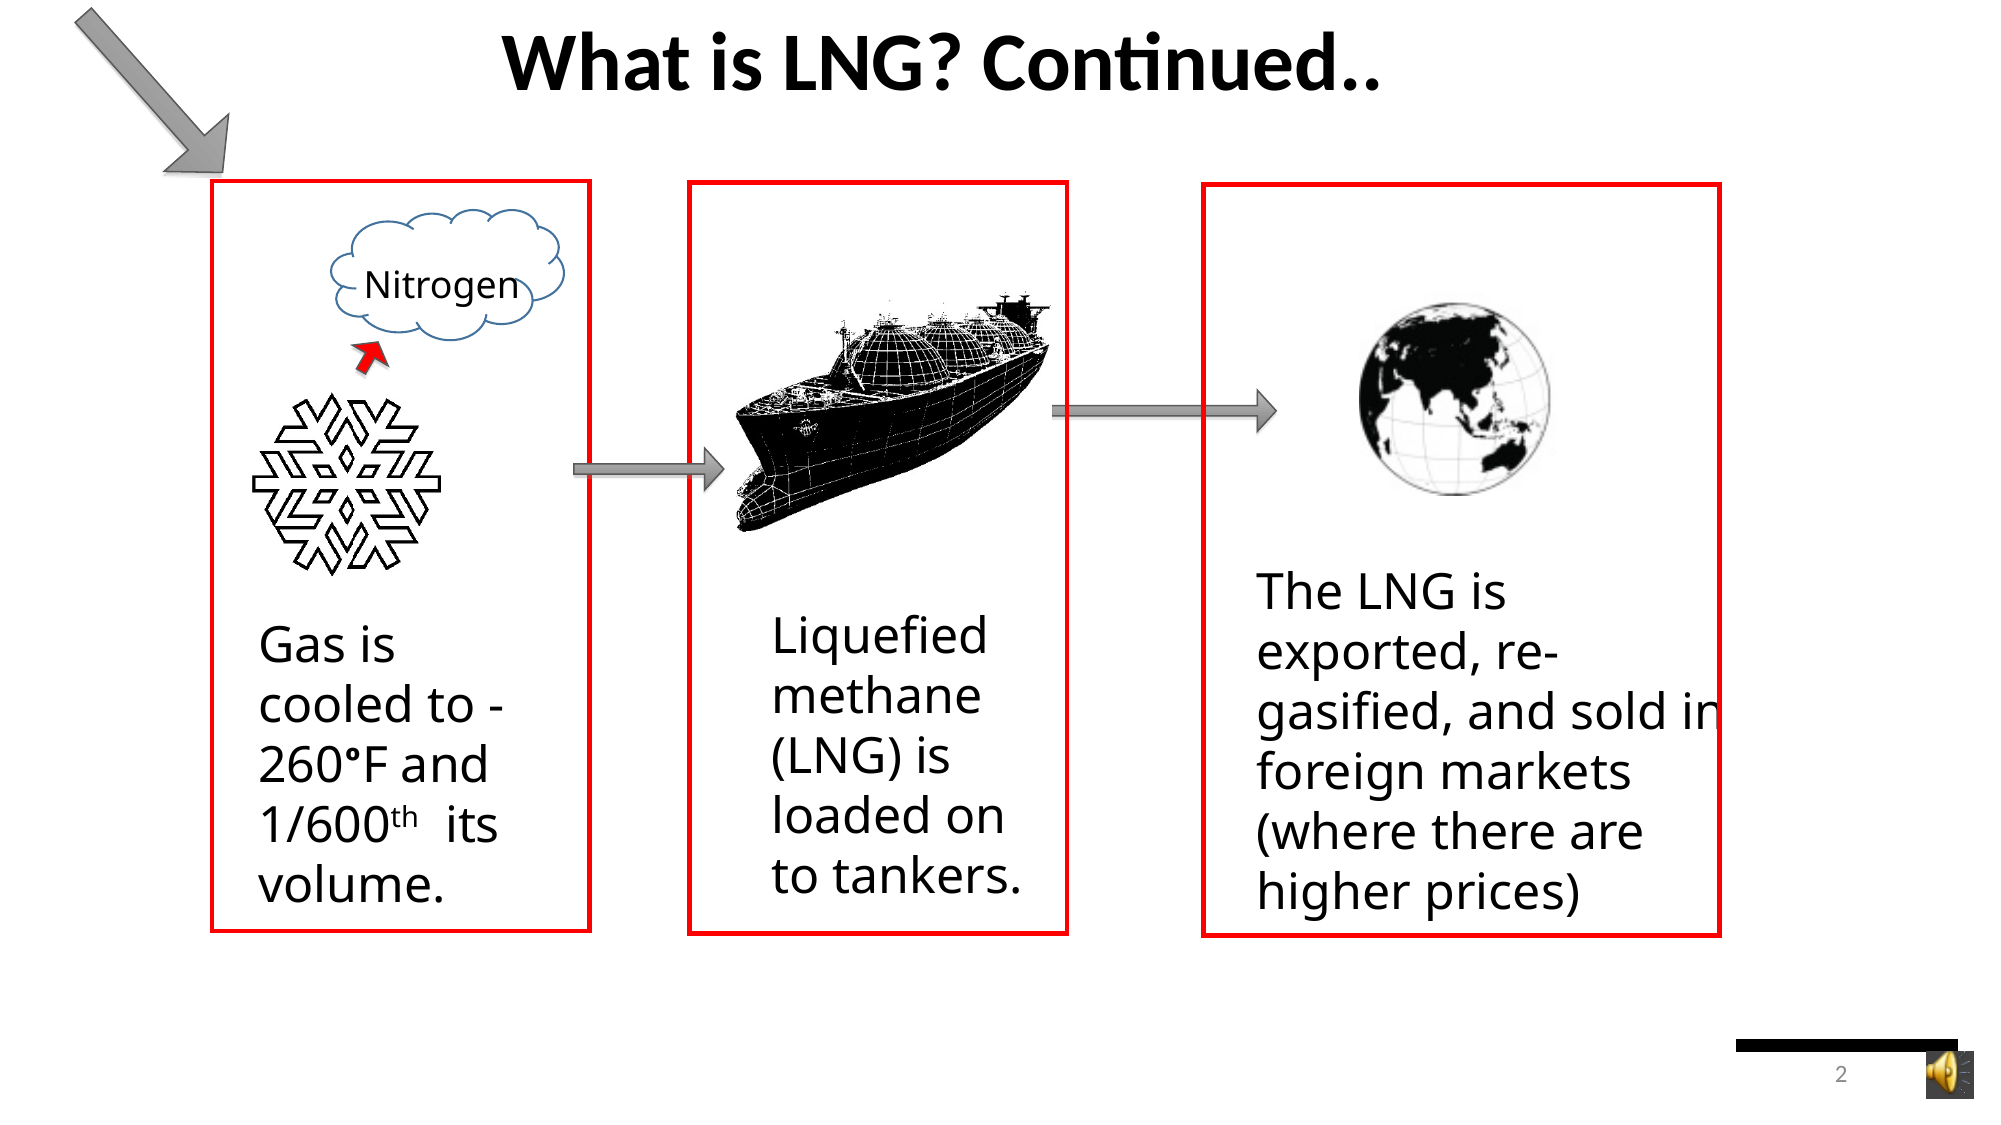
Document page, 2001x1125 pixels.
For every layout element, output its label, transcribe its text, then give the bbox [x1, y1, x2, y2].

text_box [1203, 184, 1749, 936]
picture [1924, 1049, 1976, 1100]
text_box [590, 463, 689, 475]
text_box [211, 180, 590, 931]
text_box What is LNG? Continued.. [0, 0, 1906, 115]
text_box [689, 182, 1068, 934]
text_box [75, 8, 229, 173]
text_box [1069, 405, 1201, 416]
slide_number 2 [1412, 1042, 1863, 1103]
